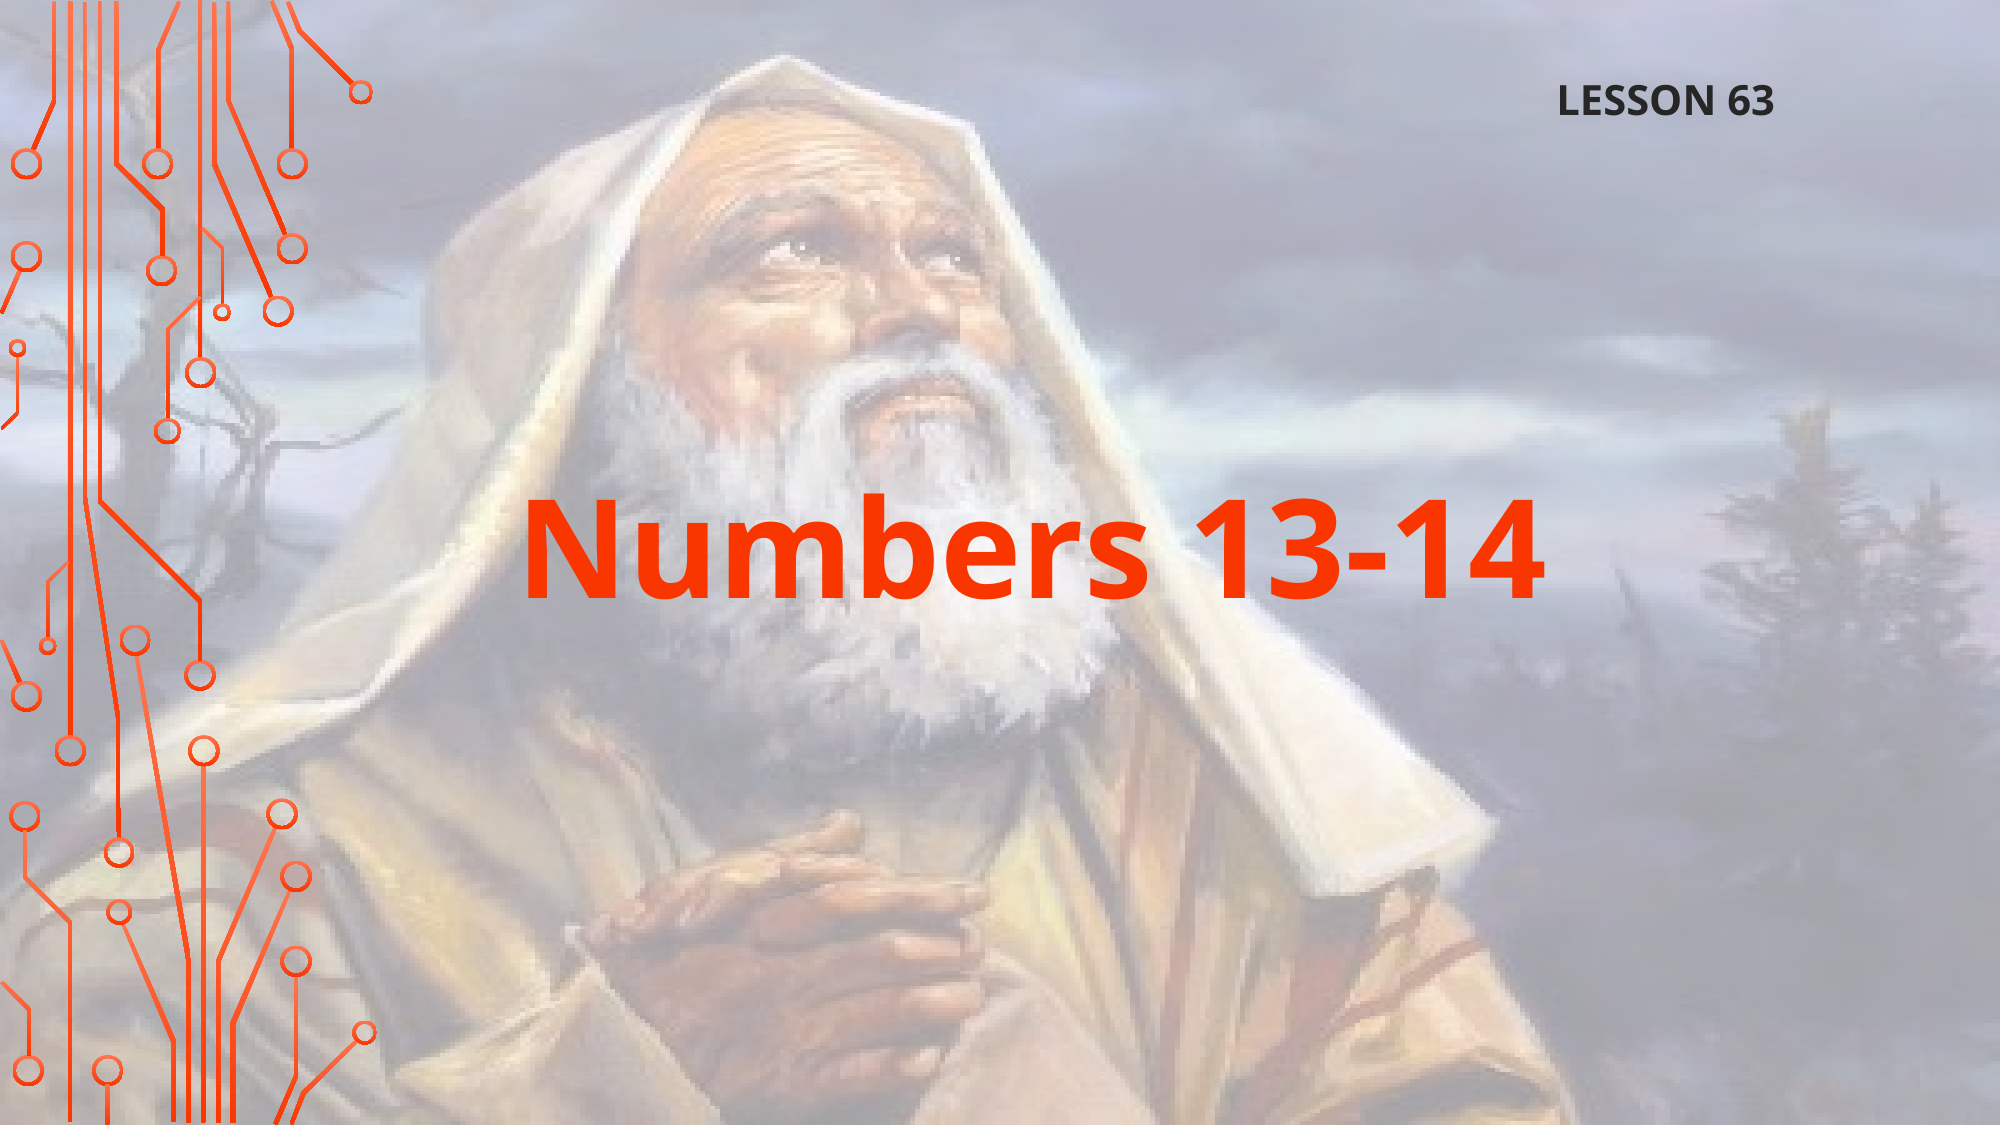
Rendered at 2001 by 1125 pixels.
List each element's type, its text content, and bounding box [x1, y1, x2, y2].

text_box LESSON 63 [1541, 66, 1850, 190]
text_box Numbers 13-14 [502, 453, 1563, 634]
